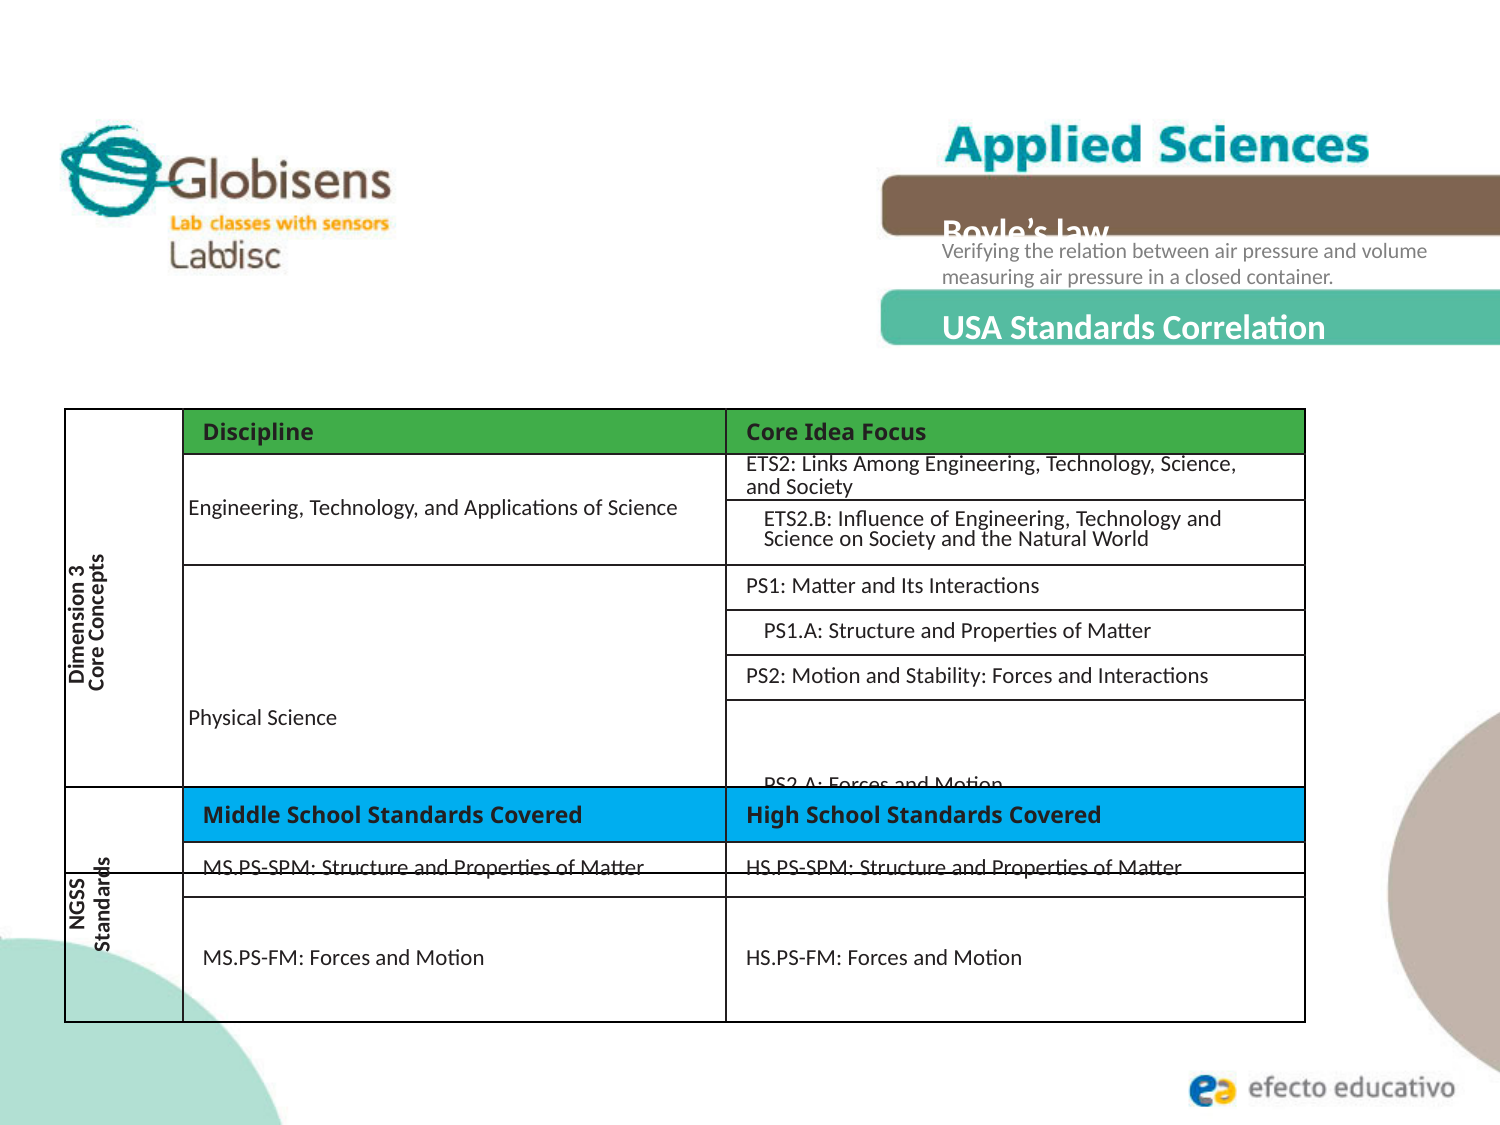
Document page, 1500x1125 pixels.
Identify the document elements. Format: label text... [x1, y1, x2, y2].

table_cell PS1.A: Structure and Properties of Matter [727, 611, 1304, 654]
table_cell MS.PS-FM: Forces and Motion [184, 898, 725, 1021]
table_header Discipline [184, 410, 725, 453]
table_cell MS.PS-SPM: Structure and Properties of Matter [184, 843, 725, 896]
table_cell PS2.A: Forces and Motion [727, 701, 1304, 786]
table_cell HS.PS-SPM: Structure and Properties of Matter [727, 843, 1304, 896]
table_cell ETS2: Links Among Engineering, Technology, Science, and Society [727, 455, 1304, 499]
table_cell HS.PS-FM: Forces and Motion [727, 898, 1304, 1021]
table_header NGSS Standards [66, 788, 182, 1021]
table_header High School Standards Covered [727, 788, 1304, 841]
table_header Middle School Standards Covered [184, 788, 725, 841]
text_box Boyle’s law [927, 192, 1500, 261]
table_cell PS2: Motion and Stability: Forces and Interactions [727, 656, 1304, 699]
table_cell Engineering, Technology, and Applications of Science [184, 455, 725, 564]
table_cell Physical Science [184, 566, 725, 786]
table_cell ETS2.B: Influence of Engineering, Technology and Science on Society and the Natural World [727, 501, 1304, 564]
table_header Core Idea Focus [727, 410, 1304, 453]
text_box USA Standards Correlation [927, 305, 1483, 374]
table_header Dimension 3 Core Concepts [66, 410, 182, 786]
picture [0, 0, 1500, 1125]
table_cell PS1: Matter and Its Interactions [727, 566, 1304, 609]
text_box Verifying the relation between air pressure and volume measuring air pressure in a closed container. [927, 228, 1475, 296]
